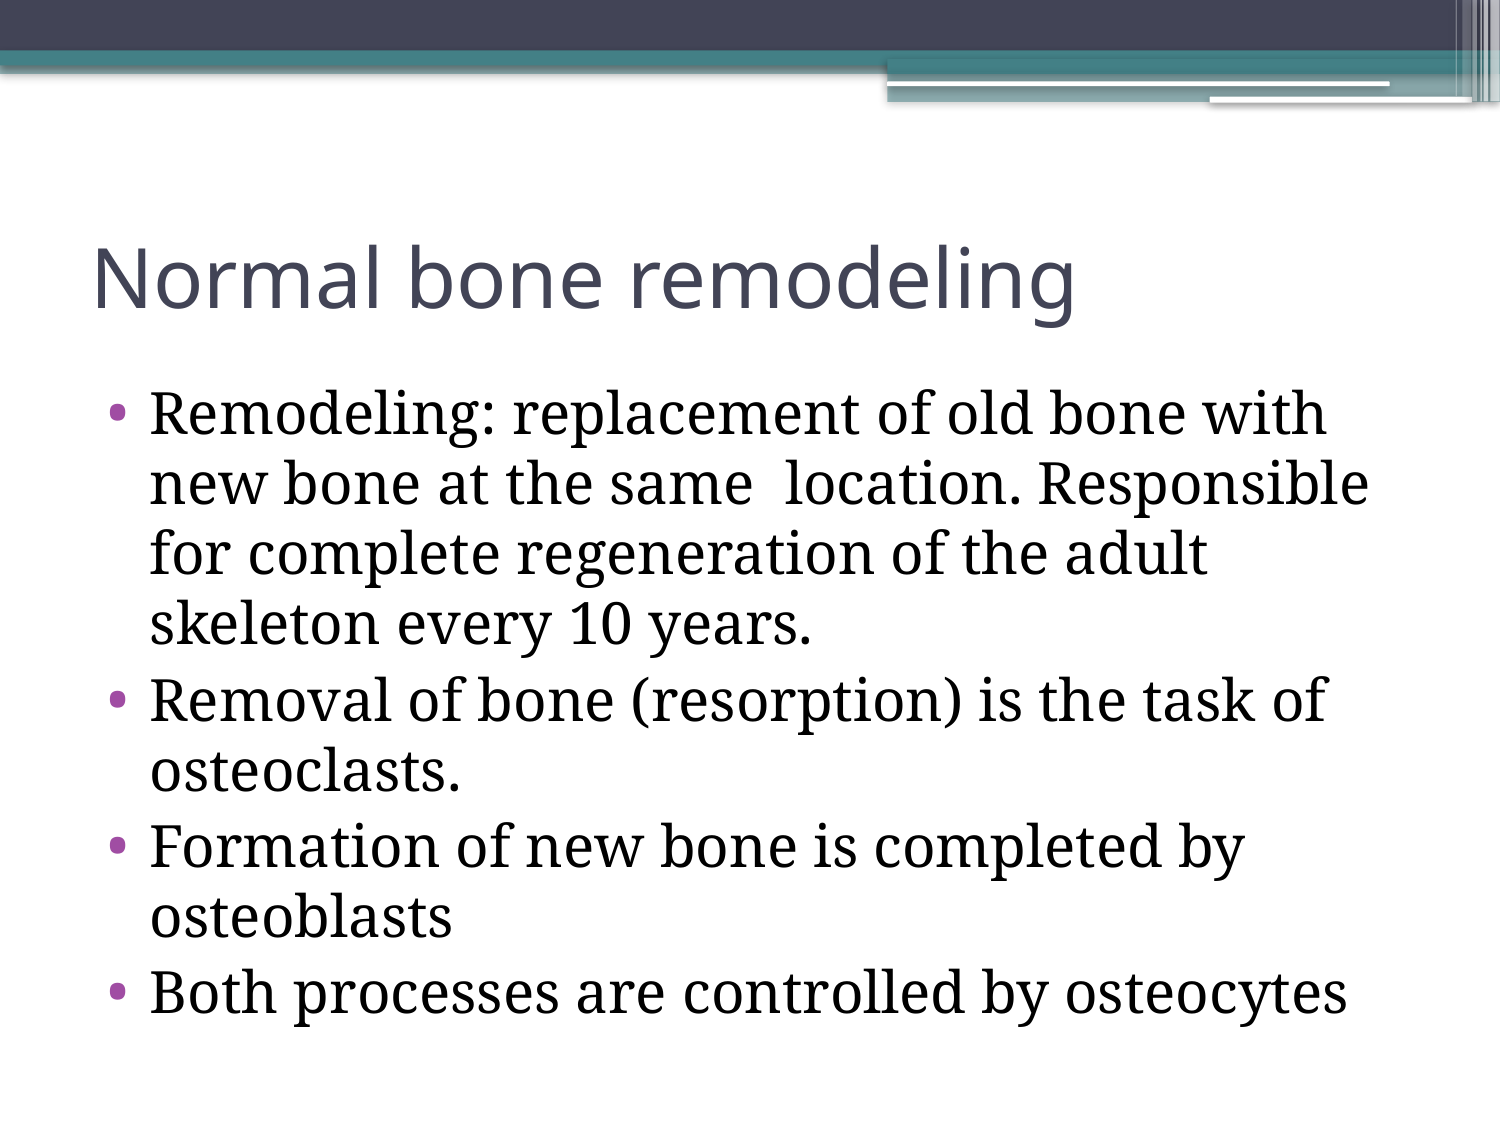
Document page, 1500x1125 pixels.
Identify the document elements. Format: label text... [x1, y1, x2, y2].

list Remodeling: replacement of old bone with new bone at the same location. Responsible for complete regeneration of the adult skeleton every 10 years. Removal of bone (resorption) is the task of osteoclasts. Formation of new bone is completed by osteoblasts Both processes are controlled by osteocytes [74, 368, 1426, 1079]
title Normal bone remodeling [74, 187, 1426, 363]
